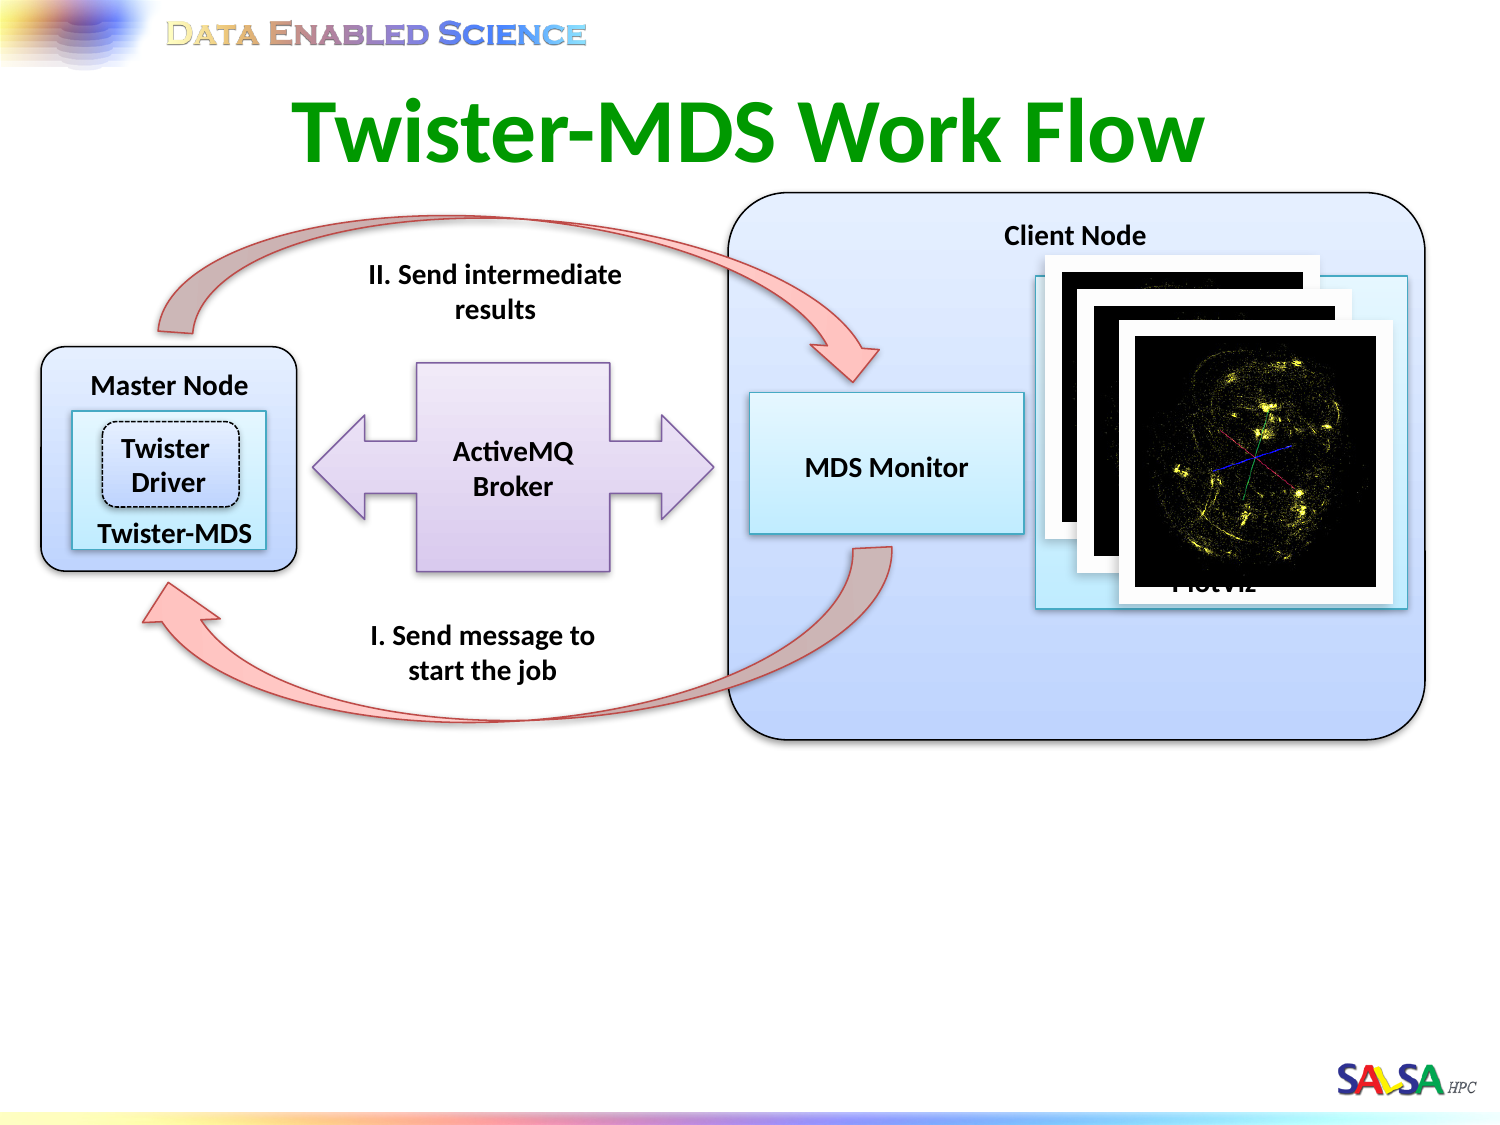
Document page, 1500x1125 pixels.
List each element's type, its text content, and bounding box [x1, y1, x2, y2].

picture [0, 0, 593, 71]
picture [0, 1112, 1500, 1125]
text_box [40, 192, 1426, 741]
picture [1325, 1057, 1479, 1100]
text_box Twister-MDS Work Flow [73, 68, 1424, 192]
